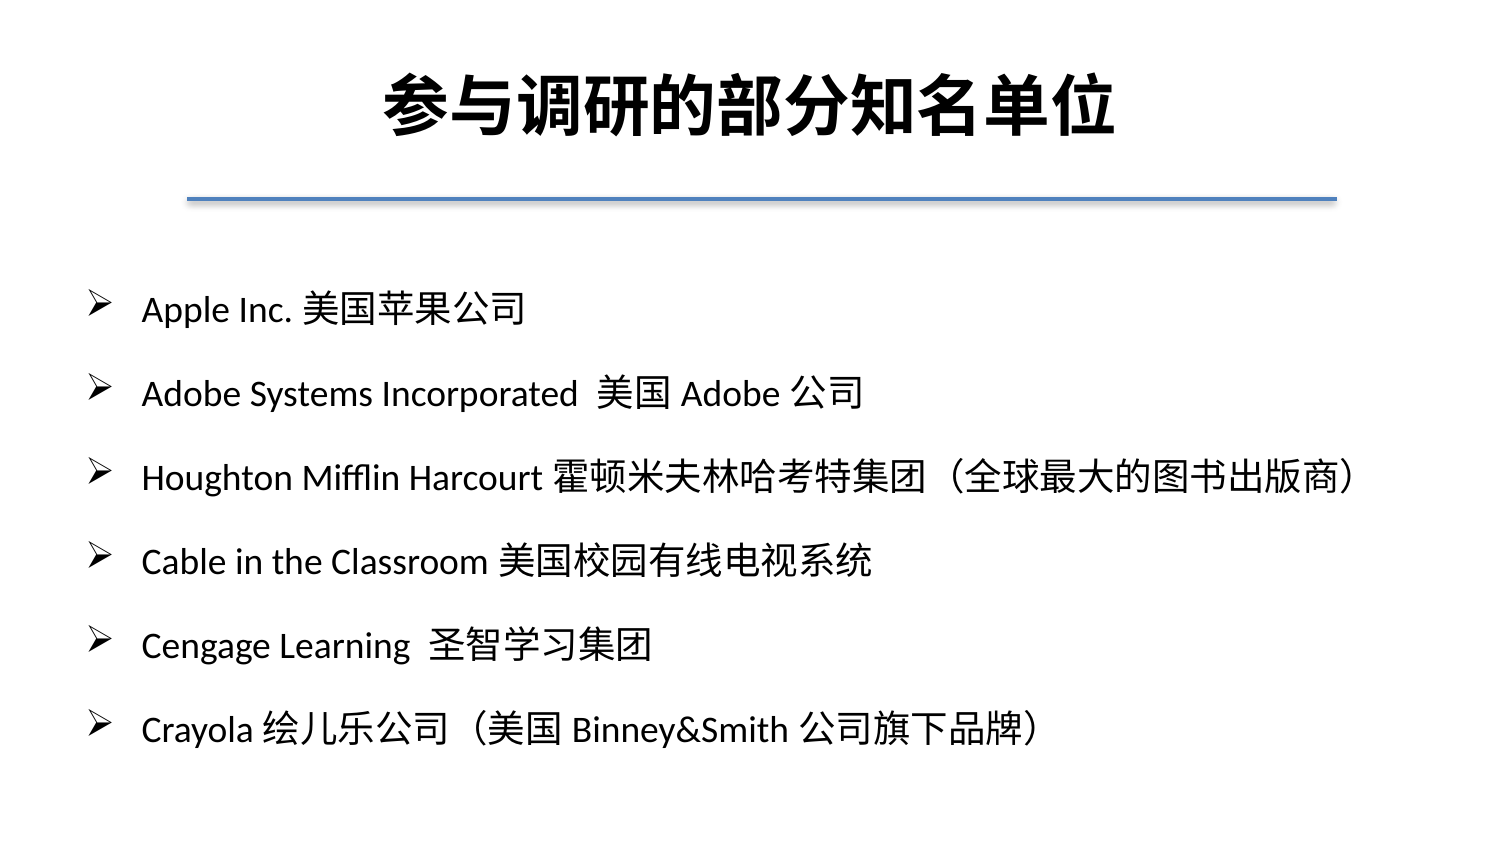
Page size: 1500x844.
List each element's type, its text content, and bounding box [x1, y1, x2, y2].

title 参与调研的部分知名单位 [74, 33, 1426, 175]
list Apple Inc.美国苹果公司 Adobe Systems Incorporated 美国Adobe公司 Houghton Mifflin Harcourt霍顿米夫林哈考特集团（全球最大的图书出版商） Cable in the Classroom美国校园有线电视系统 Cengage Learning 圣智学习集团 Crayola绘儿乐公司（美国Binney&Smith公司旗下品牌） [70, 245, 1402, 804]
